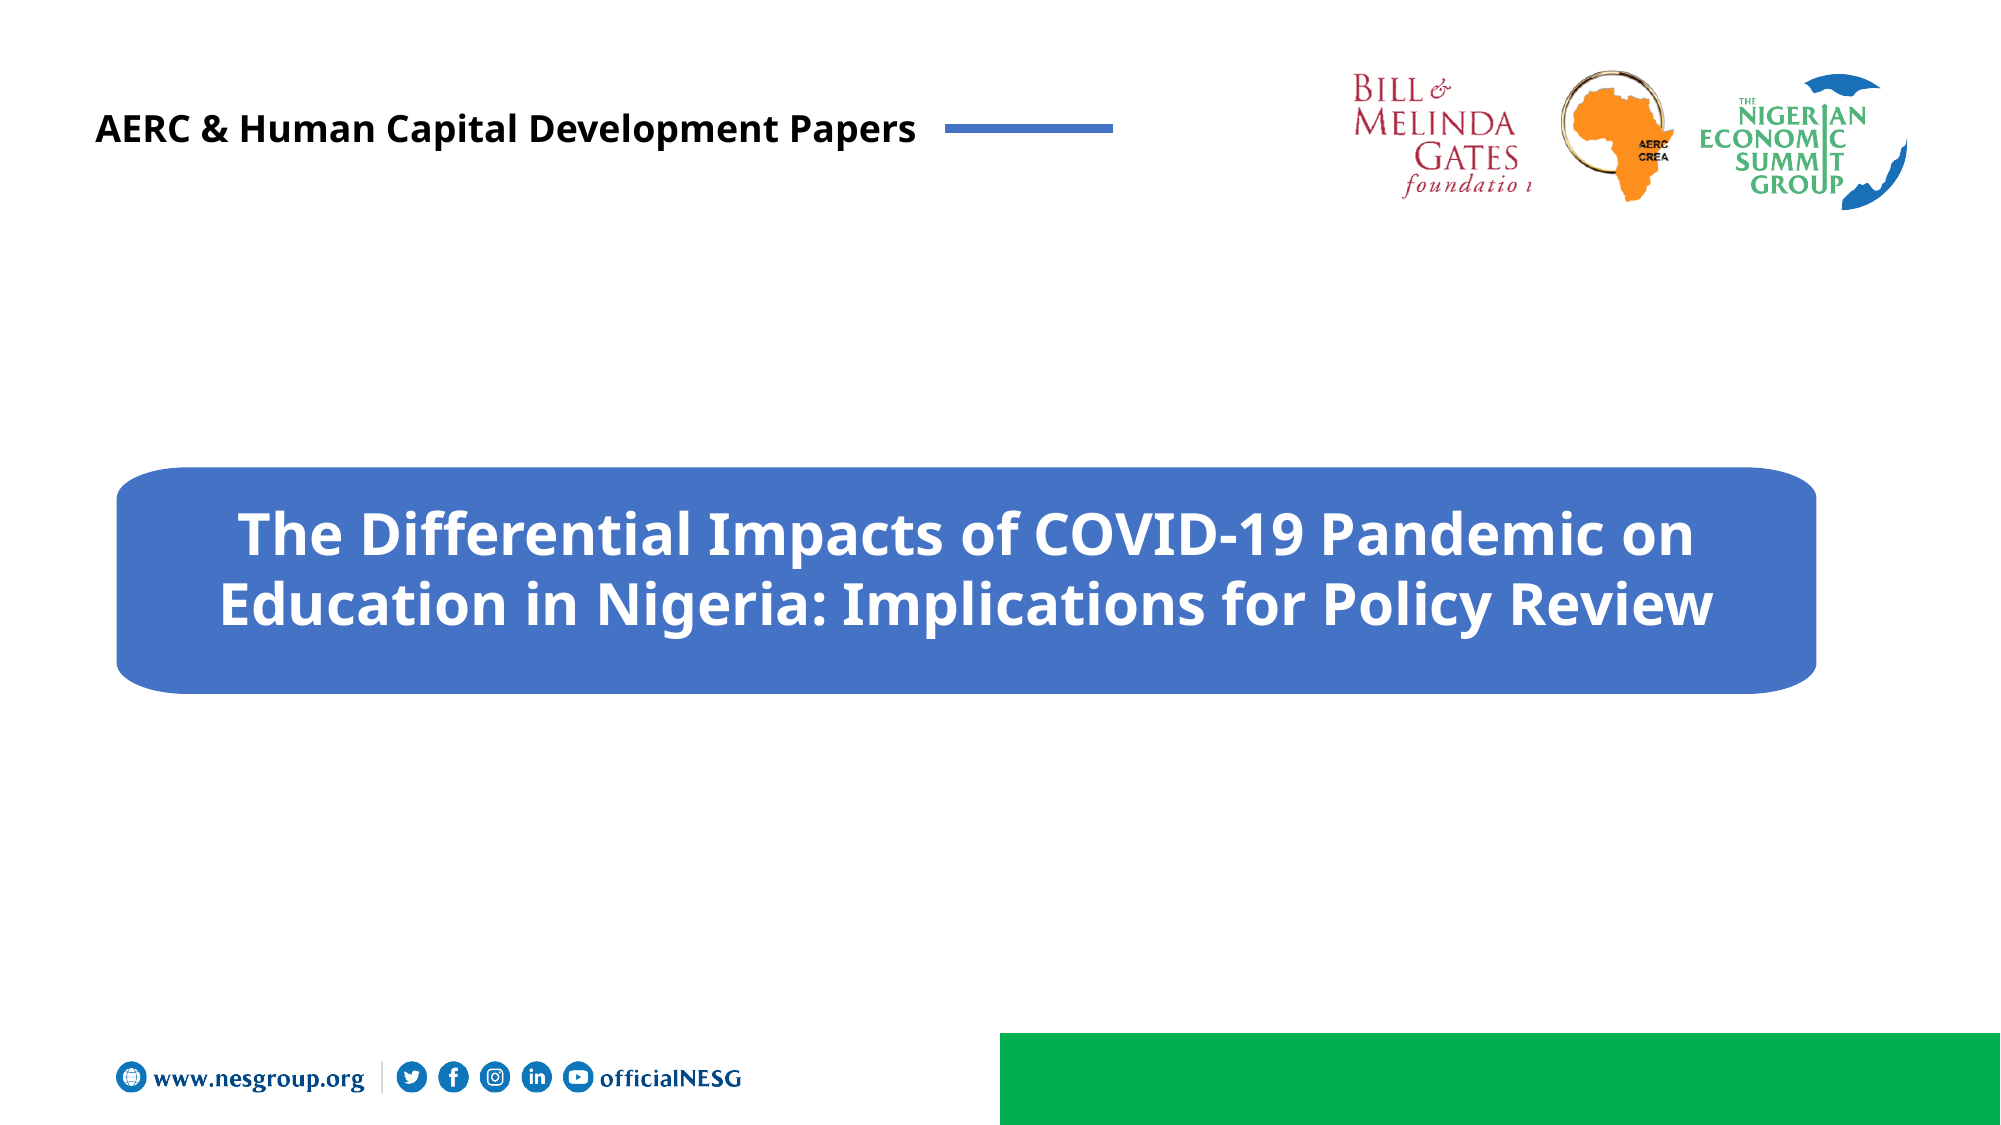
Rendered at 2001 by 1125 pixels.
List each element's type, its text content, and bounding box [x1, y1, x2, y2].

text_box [1337, 61, 1939, 221]
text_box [80, 97, 1113, 159]
table_header [0, 1033, 1000, 1125]
picture [116, 1061, 742, 1093]
table_header [1000, 1033, 2000, 1125]
text_box The Differential Impacts of COVID-19 Pandemic on Education in Nigeria: Implications for Policy Review [155, 497, 1778, 848]
text_box [116, 467, 1817, 691]
